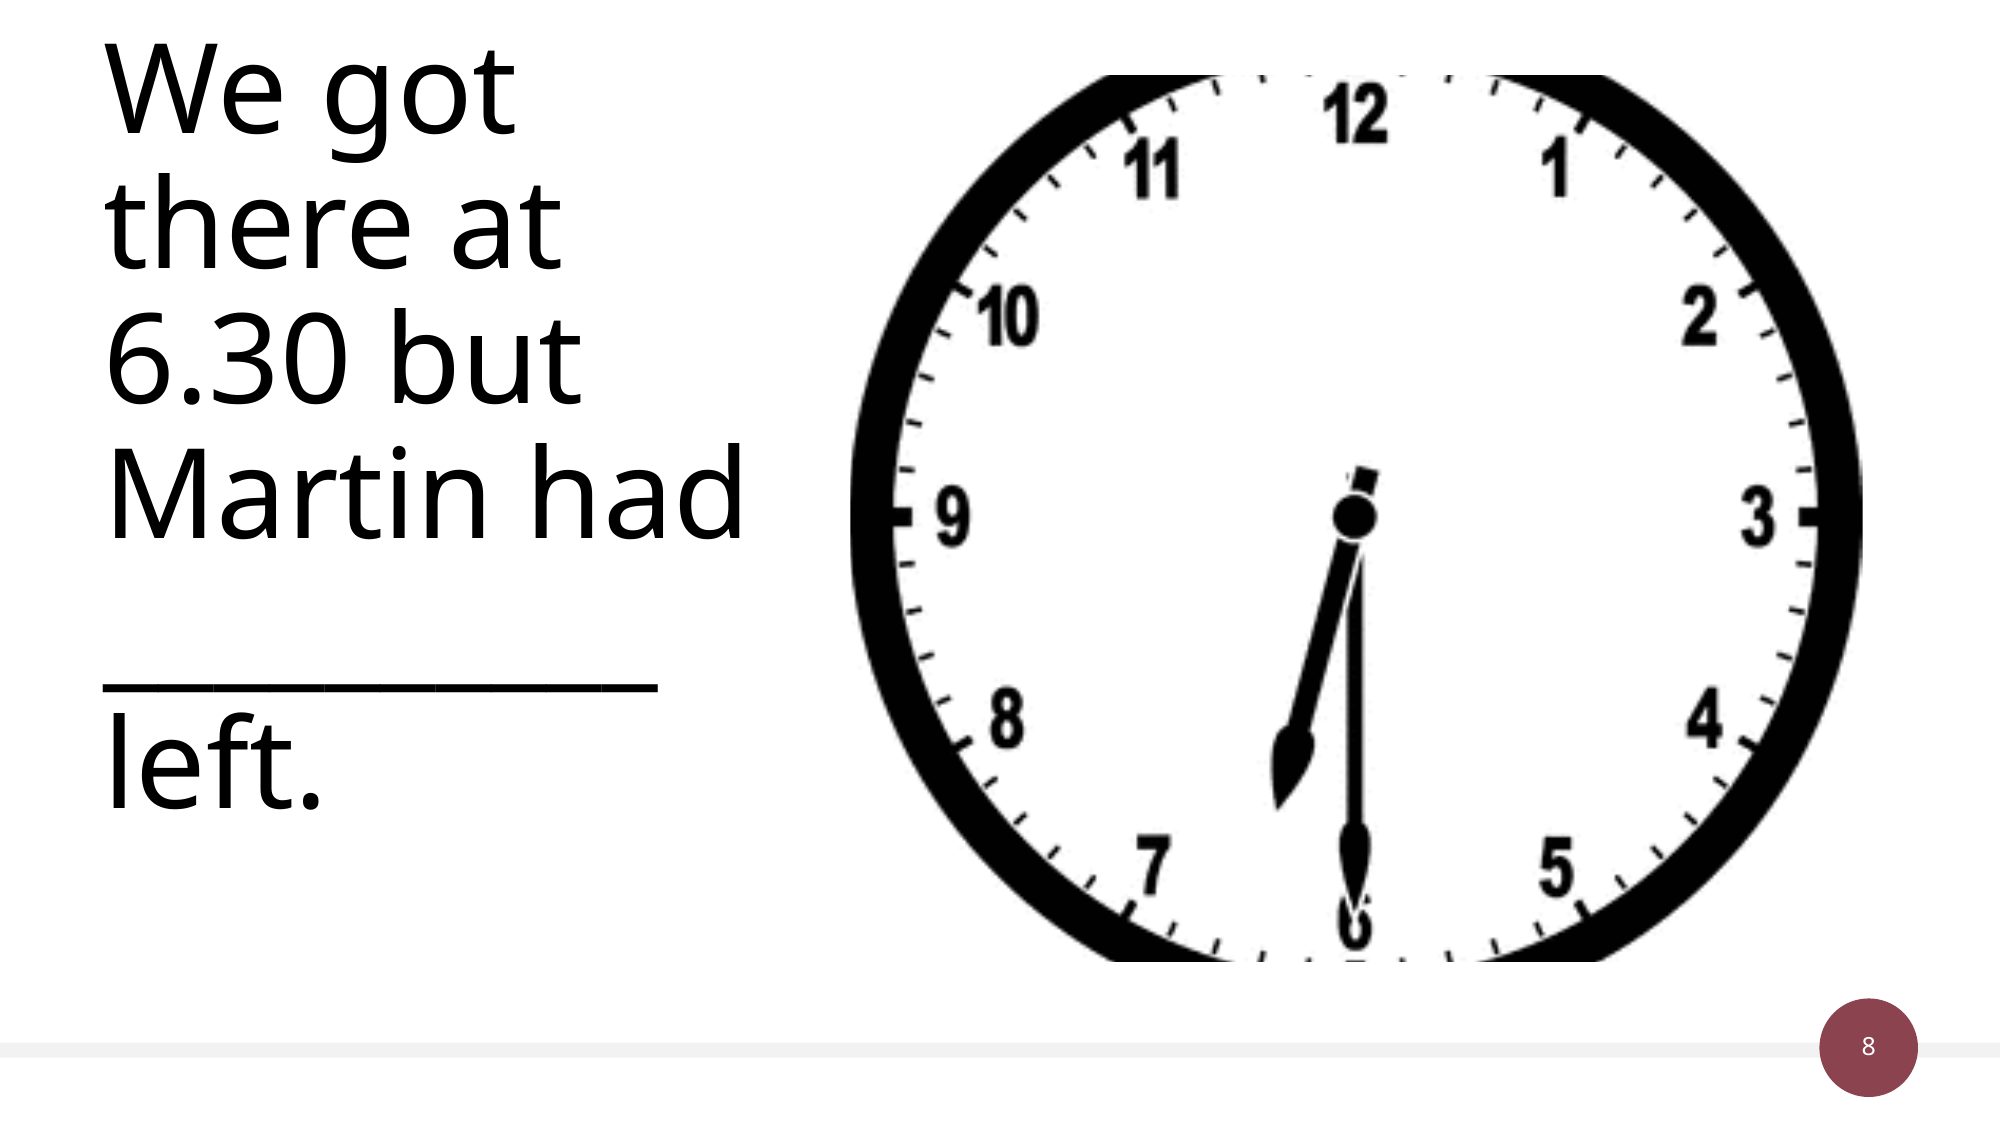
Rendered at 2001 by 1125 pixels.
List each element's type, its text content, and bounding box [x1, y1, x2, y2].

title We got there at 6.30 but Martin had __________ left. [88, 341, 802, 844]
picture [850, 74, 1863, 962]
